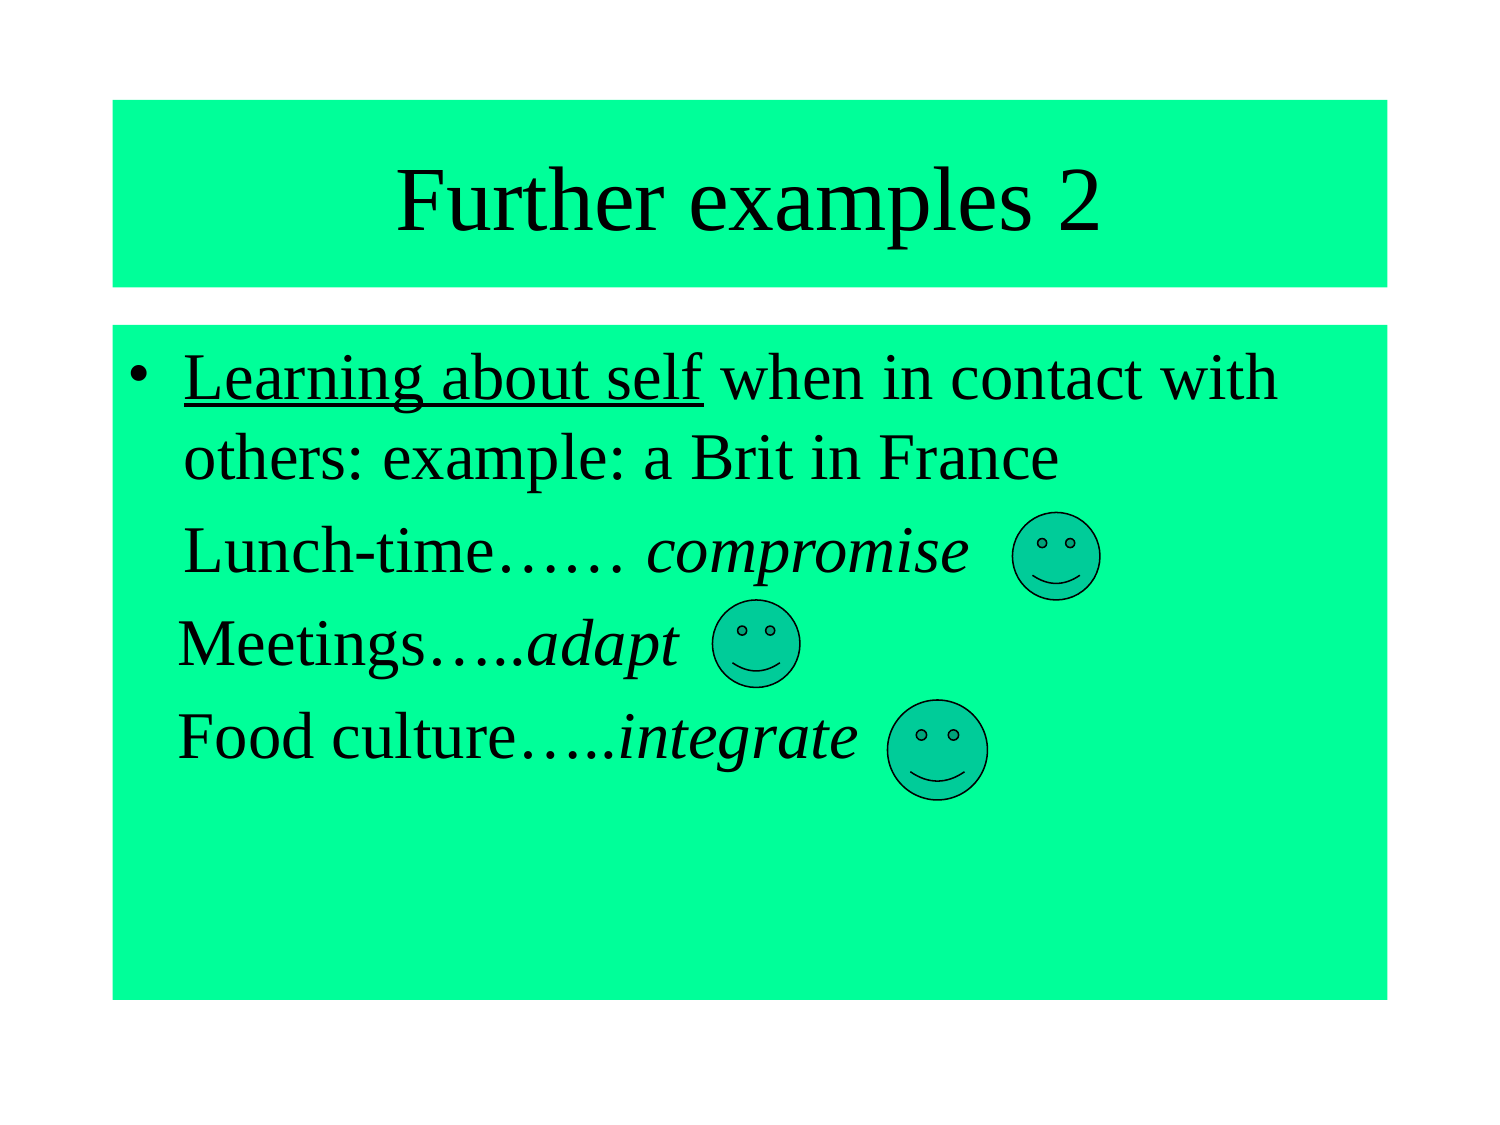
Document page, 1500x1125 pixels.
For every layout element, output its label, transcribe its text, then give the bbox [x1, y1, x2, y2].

text_box [887, 699, 988, 800]
list Learning about self when in contact with others: example: a Brit in France Lunch-time…… compromise Meetings…..adapt Food culture…..integrate [112, 324, 1388, 1000]
title Further examples 2 [112, 99, 1388, 288]
text_box [1012, 512, 1100, 600]
text_box [712, 599, 800, 688]
